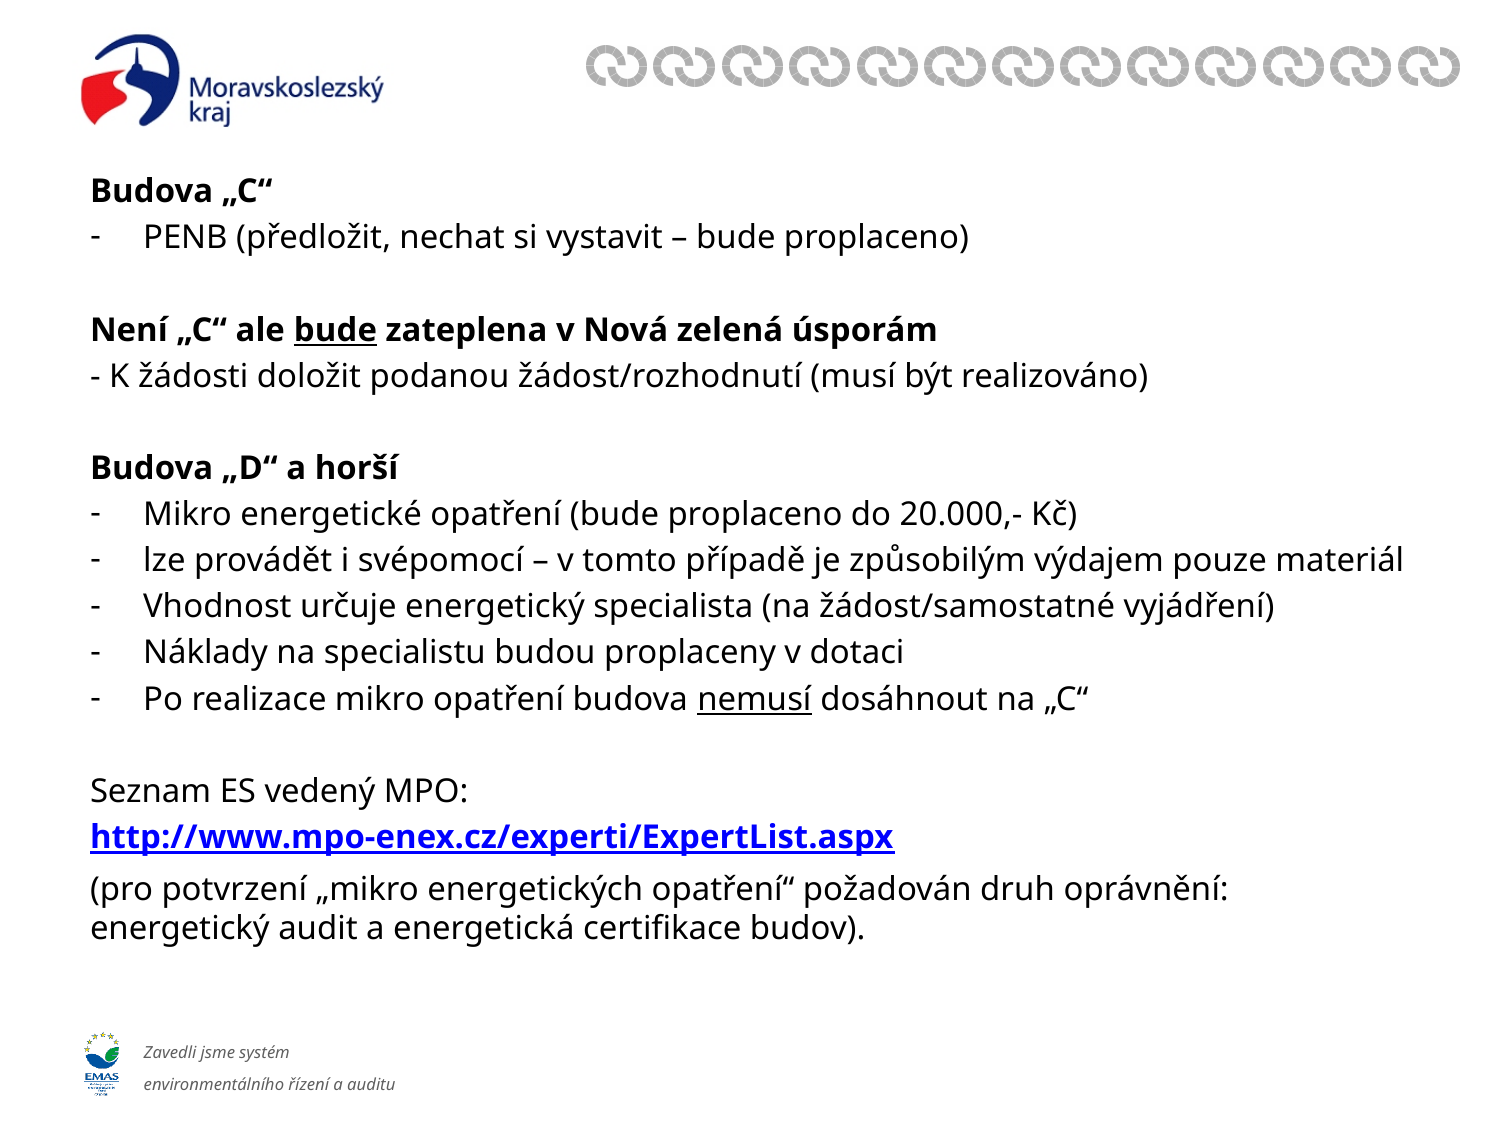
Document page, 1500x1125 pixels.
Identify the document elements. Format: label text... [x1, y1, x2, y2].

picture [1060, 46, 1121, 87]
picture [722, 45, 783, 87]
picture [1127, 46, 1189, 87]
picture [1398, 46, 1460, 87]
picture [1330, 46, 1391, 87]
picture [53, 27, 408, 146]
picture [1263, 46, 1324, 87]
picture [653, 46, 715, 87]
picture [992, 46, 1054, 87]
picture [924, 46, 986, 87]
picture [83, 1030, 119, 1096]
picture [586, 45, 647, 87]
picture [1195, 46, 1256, 87]
picture [857, 46, 918, 87]
list Budova „C“ PENB (předložit, nechat si vystavit – bude proplaceno) Není „C“ ale bude zateplena v Nová zelená úsporám - K žádosti doložit podanou žádost/rozhodnutí (musí být realizováno) Budova „D“ a horší Mikro energetické opatření (bude proplaceno do 20.000,- Kč) lze provádět i svépomocí – v tomto případě je způsobilým výdajem pouze materiál Vhodnost určuje energetický specialista (na žádost/samostatné vyjádření) Náklady na specialistu budou proplaceny v dotaci Po realizace mikro opatření budova nemusí dosáhnout na „C“ Seznam ES vedený MPO: http://www.mpo-enex.cz/experti/ExpertList.aspx (pro potvrzení „mikro energetických opatření“ požadován druh oprávnění: energetický audit a energetická certifikace budov). [75, 162, 1425, 1005]
picture [789, 46, 850, 87]
